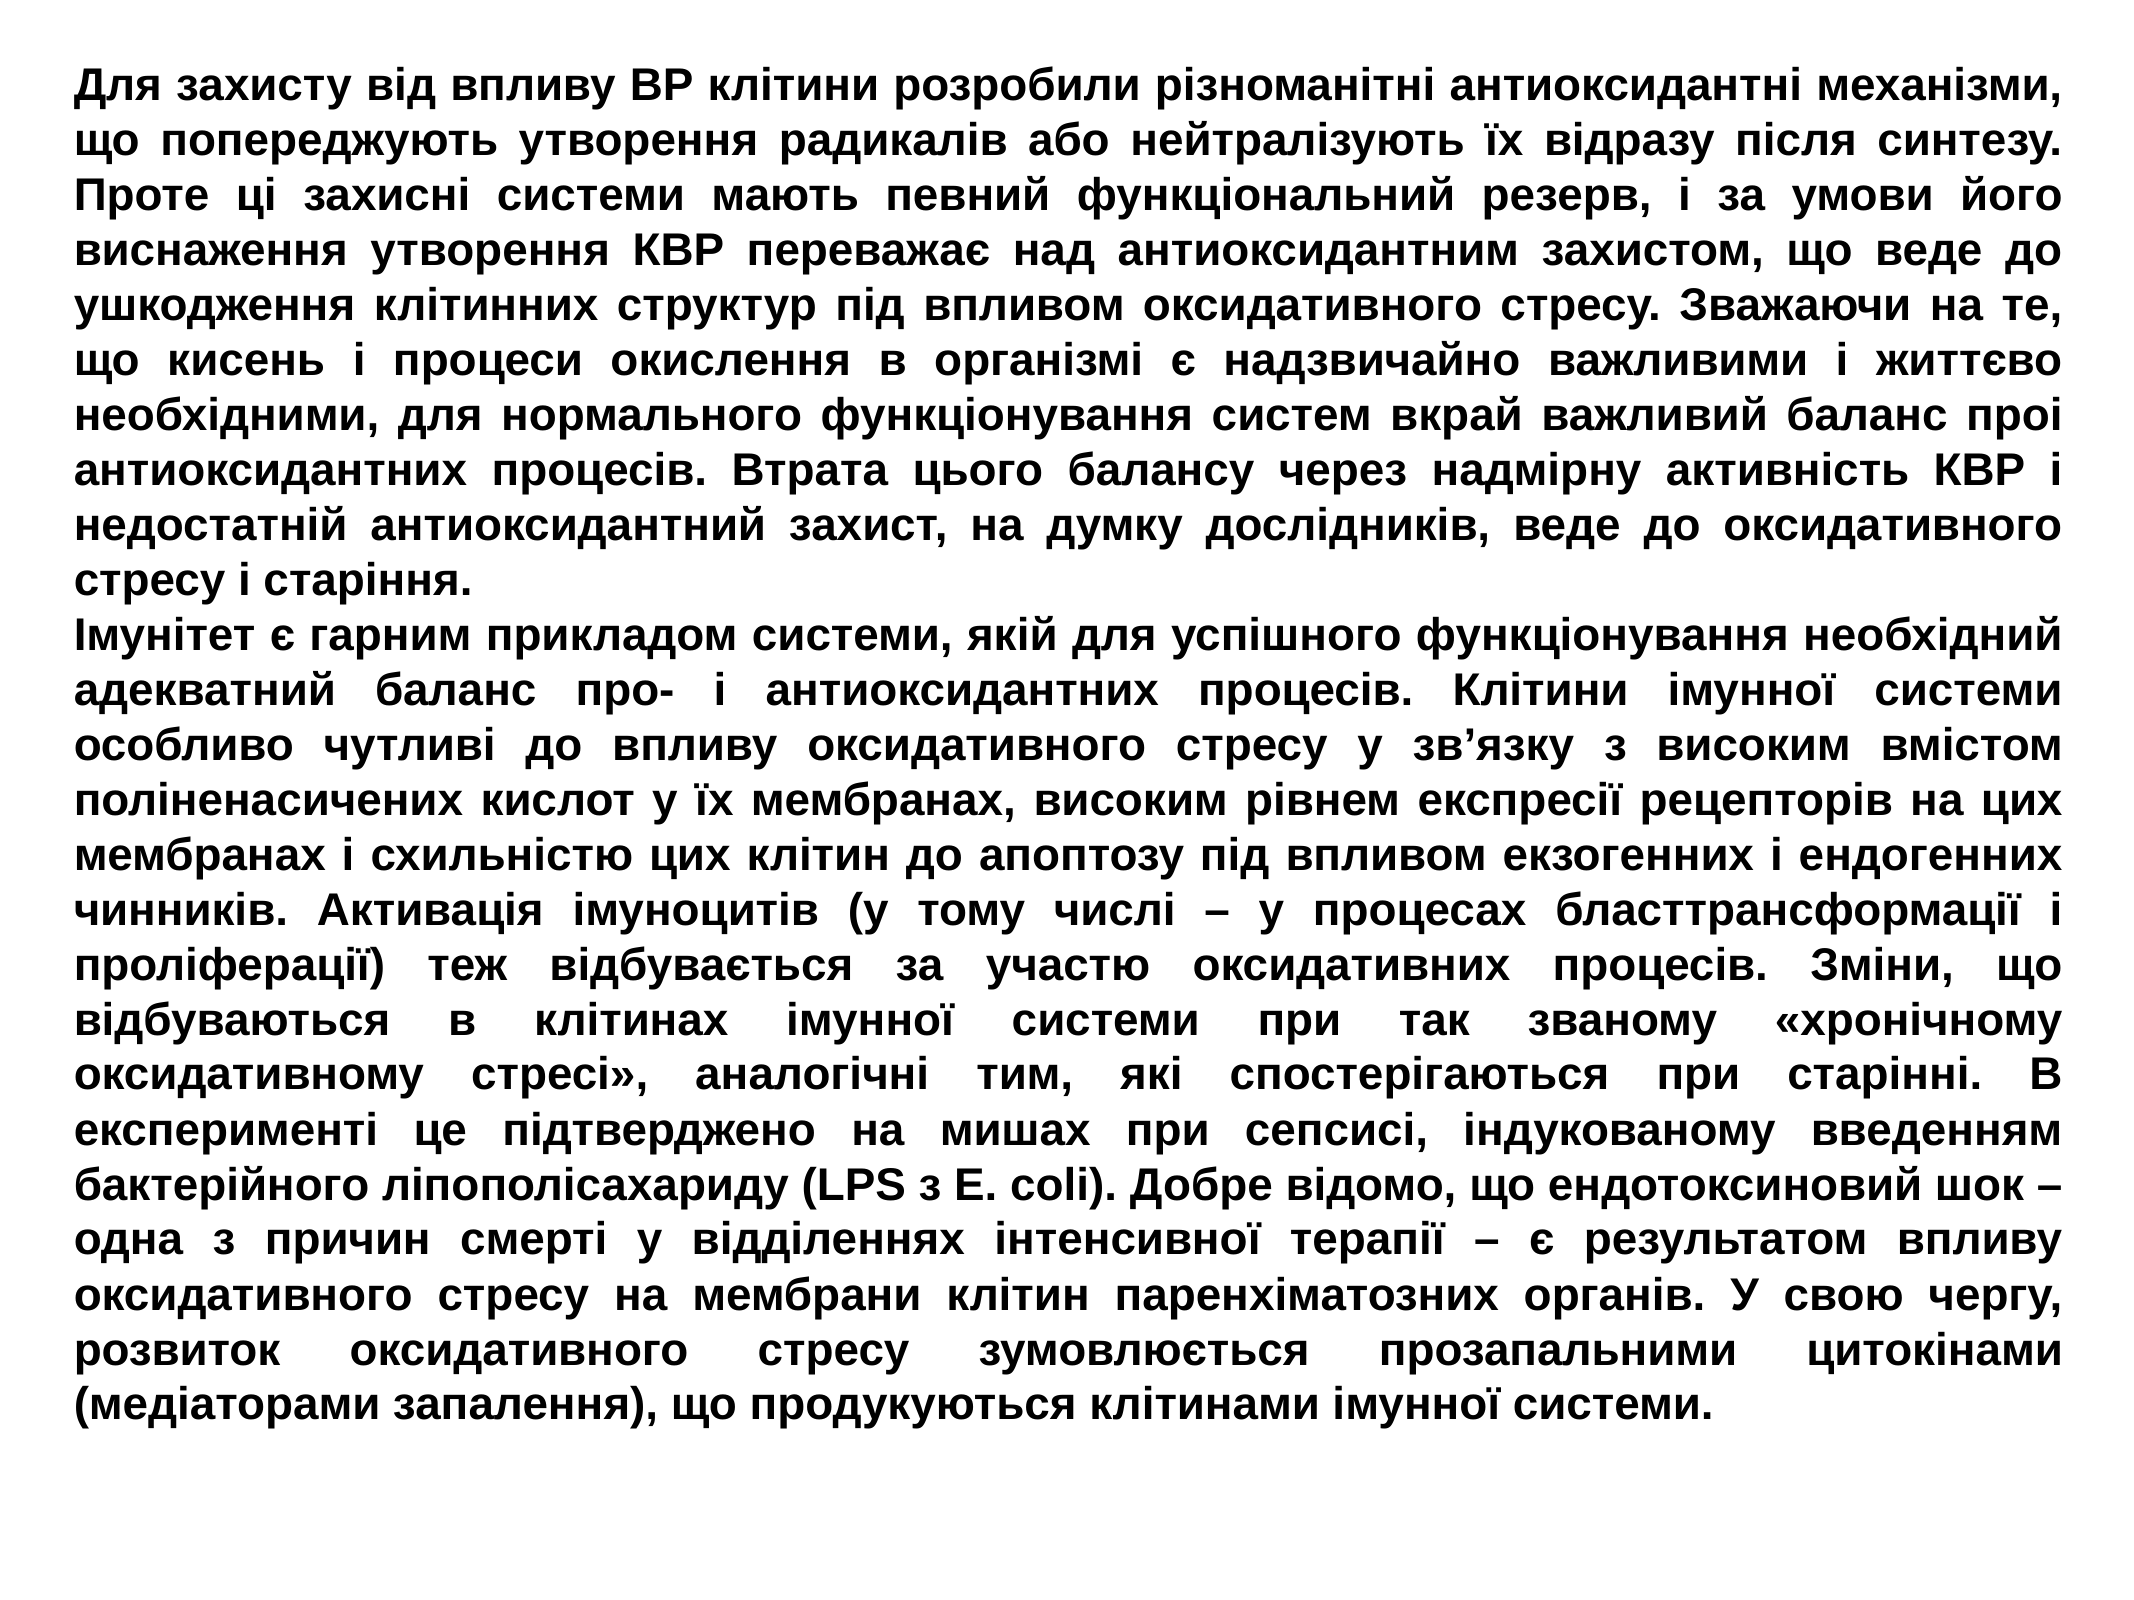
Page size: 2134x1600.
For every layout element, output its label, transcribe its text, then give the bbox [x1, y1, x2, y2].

text_box Для захисту від впливу ВР клітини розробили різноманітні антиоксидантні механізми, що попереджують утворення радикалів або нейтралізують їх відразу після синтезу. Проте ці захисні системи мають певний функціональний резерв, і за умови його виснаження утворення КВР переважає над антиоксидантним захистом, що веде до ушкодження клітинних структур під впливом оксидативного стресу. Зважаючи на те, що кисень і процеси окислення в організмі є надзвичайно важливими і життєво необхідними, для нормального функціонування систем вкрай важливий баланс проі антиоксидантних процесів. Втрата цього балансу через надмірну активність КВР і недостатній антиоксидантний захист, на думку дослідників, веде до оксидативного стресу і старіння. Імунітет є гарним прикладом системи, якій для успішного функціонування необхідний адекватний баланс про- і антиоксидантних процесів. Клітини імунної системи особливо чутливі до впливу оксидативного стресу у зв’язку з високим вмістом поліненасичених кислот у їх мембранах, високим рівнем експресії рецепторів на цих мембранах і схильністю цих клітин до апоптозу під впливом екзогенних і ендогенних чинників. Активація імуноцитів (у тому числі – у процесах бласттрансформації і проліферації) теж відбувається за участю оксидативних процесів. Зміни, що відбуваються в клітинах імунної системи при так званому «хронічному оксидативному стресі», аналогічні тим, які спостерігаються при старінні. В експерименті це підтверджено на мишах при сепсисі, індукованому введенням бактерійного ліпополісахариду (LPS з E. coli). Добре відомо, що ендотоксиновий шок – одна з причин смерті у відділеннях інтенсивної терапії – є результатом впливу оксидативного стресу на мембрани клітин паренхіматозних органів. У свою чергу, розвиток оксидативного стресу зумовлюється прозапальними цитокінами (медіаторами запалення), що продукуються клітинами імунної системи. [59, 47, 2079, 1437]
